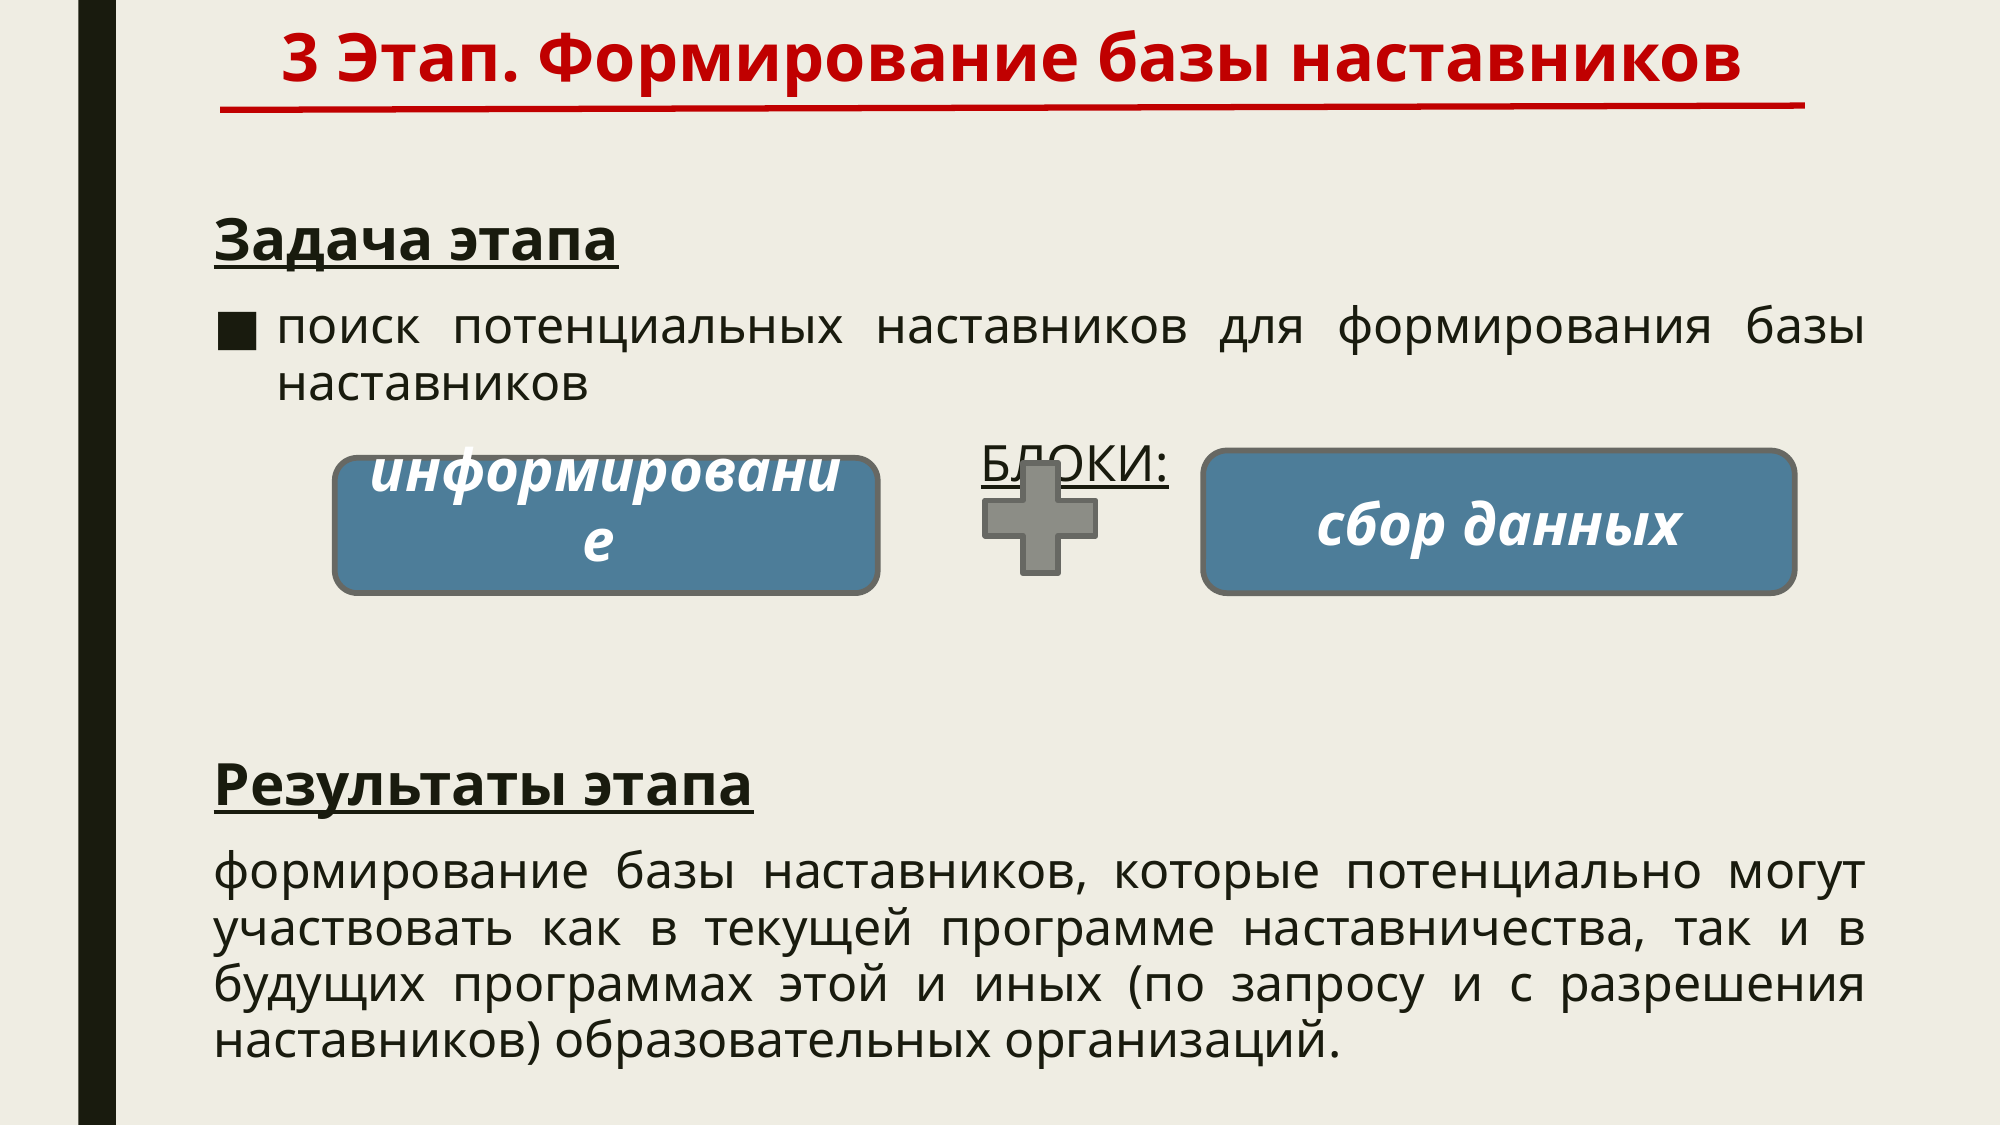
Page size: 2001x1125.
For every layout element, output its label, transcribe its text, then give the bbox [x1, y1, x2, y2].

list Задача этапа поиск потенциальных наставников для формирования базы наставников БЛОКИ: Результаты этапа формирование базы наставников, которые потенциально могут участвовать как в текущей программе наставничества, так и в будущих программах этой и иных (по запросу и с разрешения наставников) образовательных организаций. [198, 105, 1883, 1103]
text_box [220, 105, 1805, 110]
text_box сбор данных [1200, 447, 1798, 597]
title 3 Этап. Формирование базы наставников [225, 16, 1800, 105]
text_box [982, 460, 1098, 576]
text_box информирование [331, 454, 881, 596]
